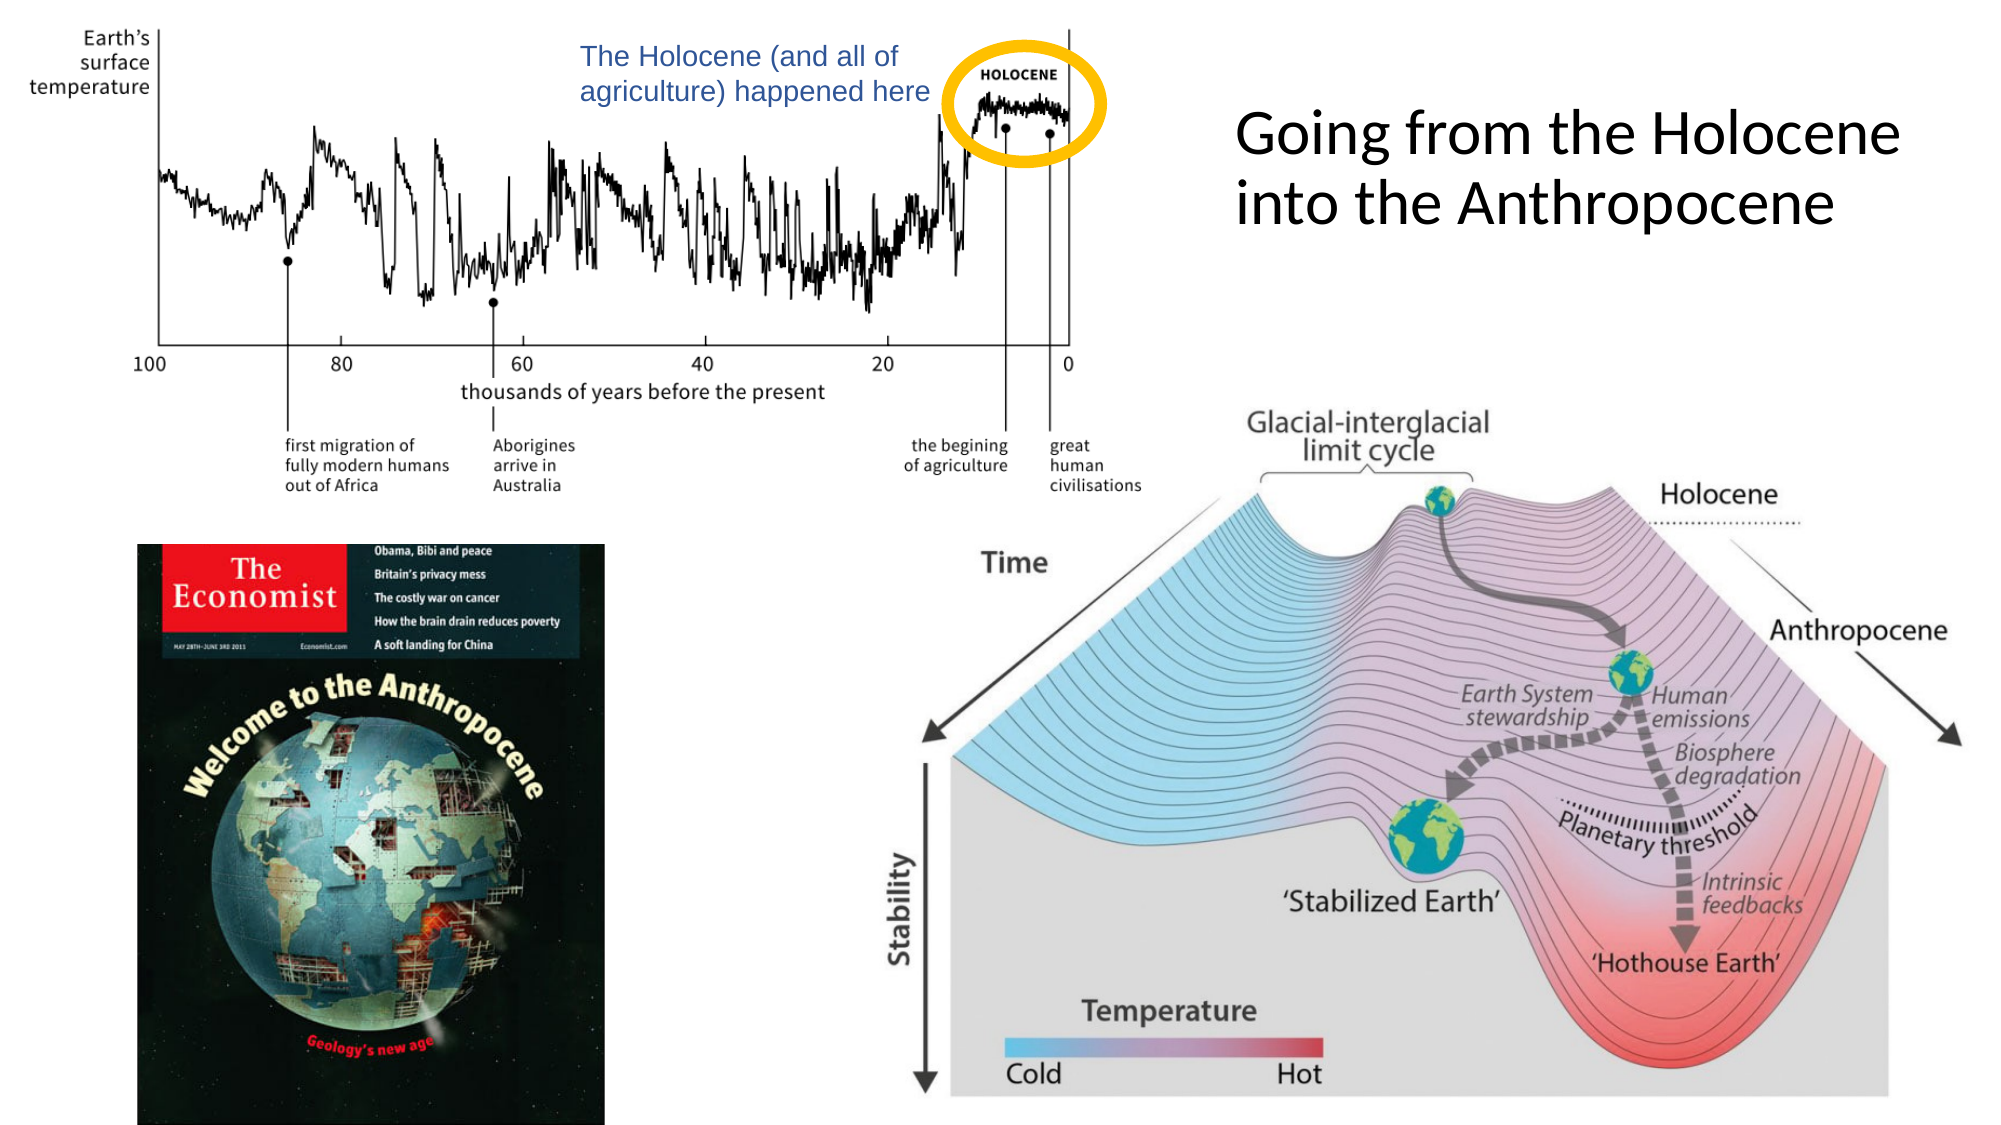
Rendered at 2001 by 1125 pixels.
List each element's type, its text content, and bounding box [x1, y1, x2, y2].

picture [10, 0, 2000, 1125]
picture [137, 543, 605, 1125]
title Going from the Holocene into the Anthropocene [1220, 59, 1919, 278]
